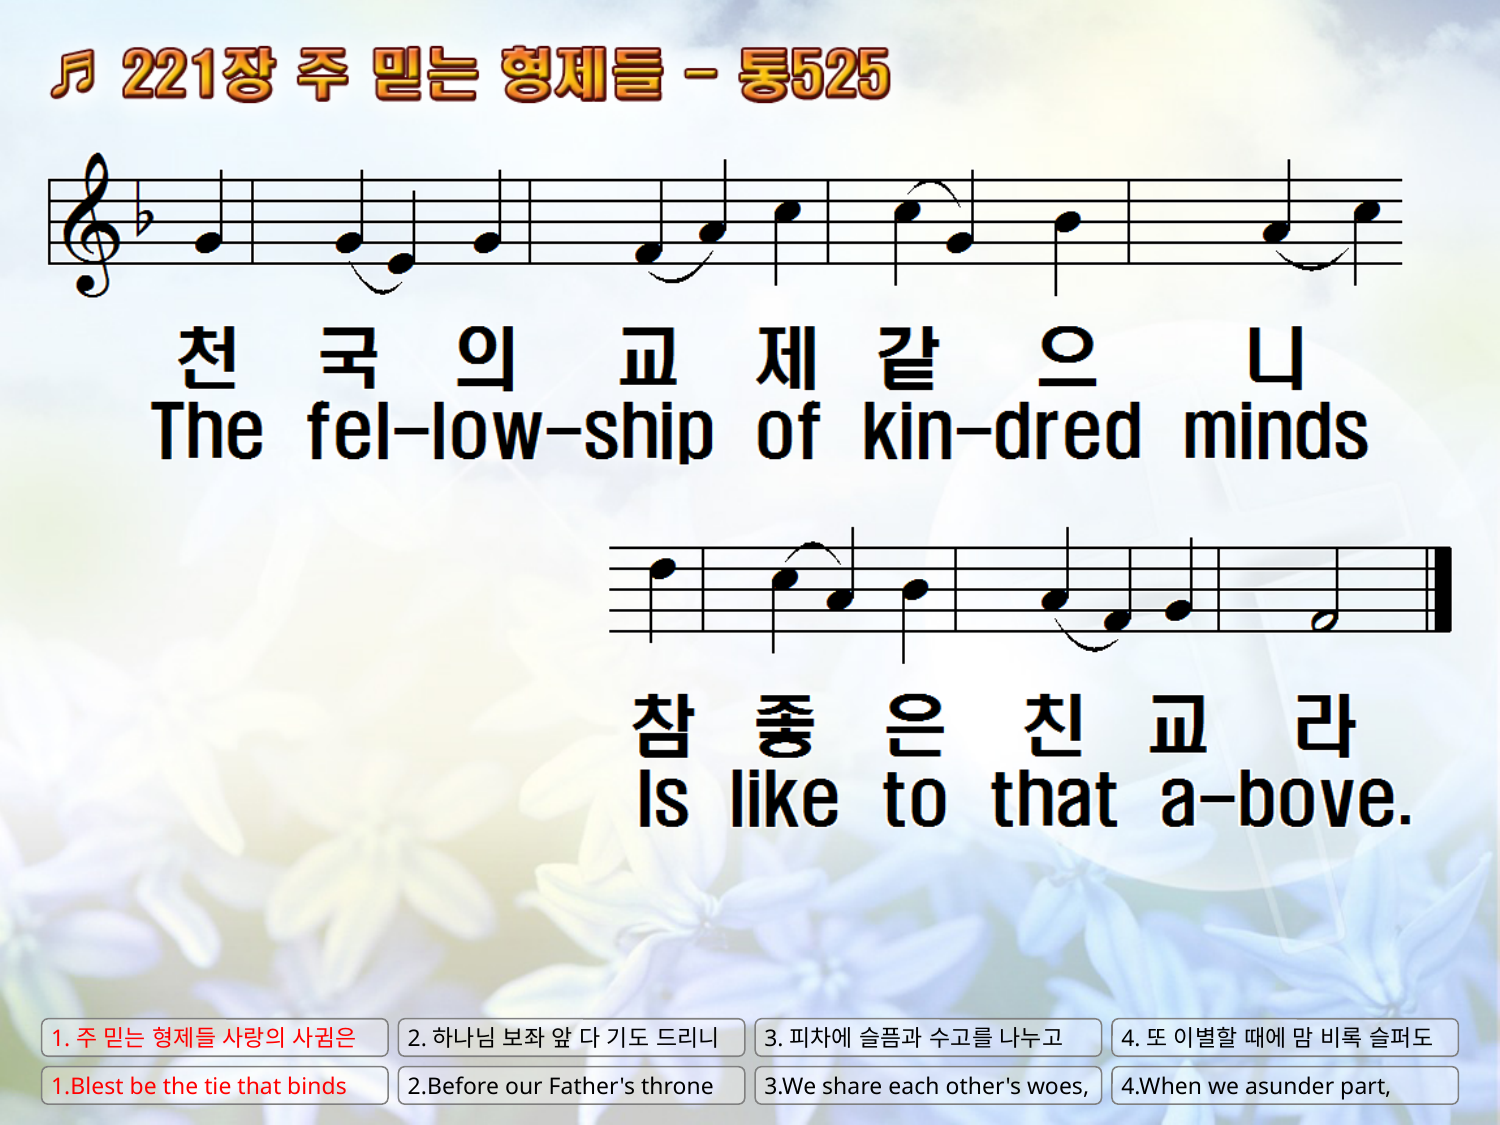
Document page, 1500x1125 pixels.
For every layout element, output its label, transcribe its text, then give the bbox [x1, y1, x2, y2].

text_box 2.하나님 보좌 앞 다 기도 드리니 [398, 1018, 745, 1057]
picture [0, 0, 1500, 1125]
text_box 4.When we asunder part, [1111, 1066, 1459, 1105]
text_box 3.피차에 슬픔과 수고를 나누고 [755, 1018, 1102, 1057]
text_box 1.주 믿는 형제들 사랑의 사귐은 [41, 1018, 389, 1057]
text_box 1.Blest be the tie that binds [41, 1066, 389, 1105]
text_box 2.Before our Father's throne [398, 1066, 745, 1105]
text_box 3.We share each other's woes, [755, 1066, 1102, 1105]
text_box 4.또 이별할 때에 맘 비록 슬퍼도 [1111, 1018, 1459, 1057]
